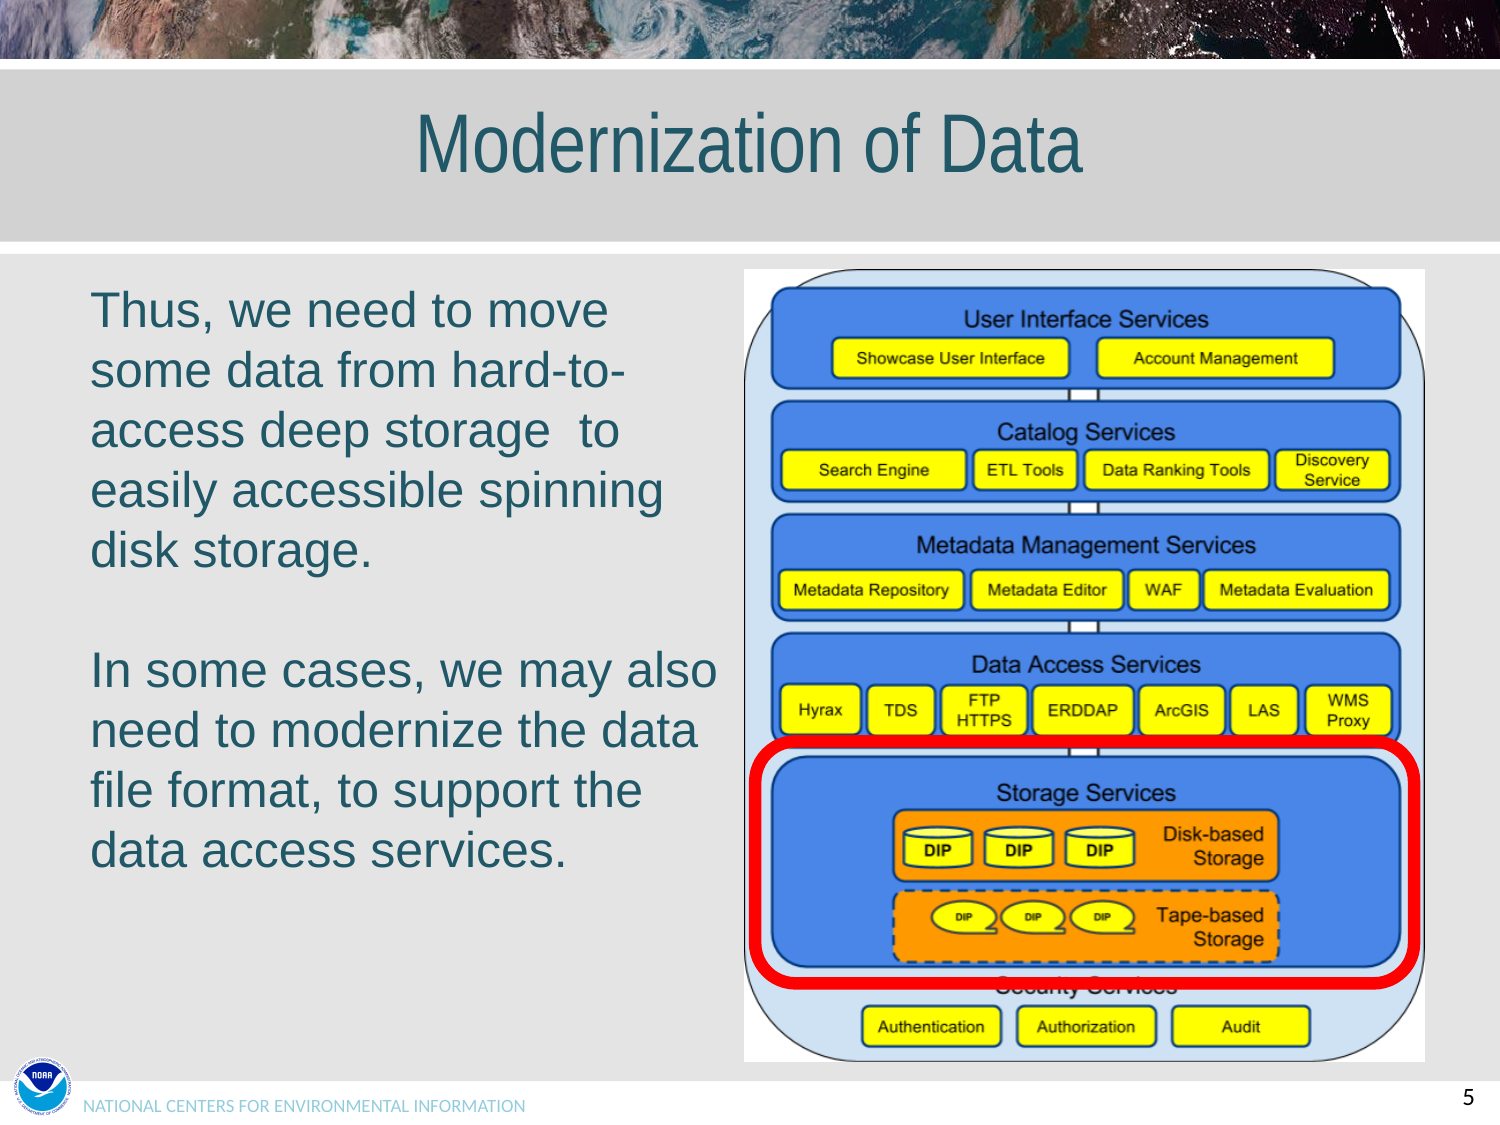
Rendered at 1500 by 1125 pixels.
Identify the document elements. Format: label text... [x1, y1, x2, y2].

picture [0, 0, 1500, 59]
picture [744, 268, 1426, 1062]
list Thus, we need to move some data from hard-to-access deep storage to easily accessible spinning disk storage. In some cases, we may also need to modernize the data file format, to support the data access services. [75, 262, 745, 1005]
picture [10, 1054, 75, 1119]
title Modernization of Data [75, 45, 1425, 233]
